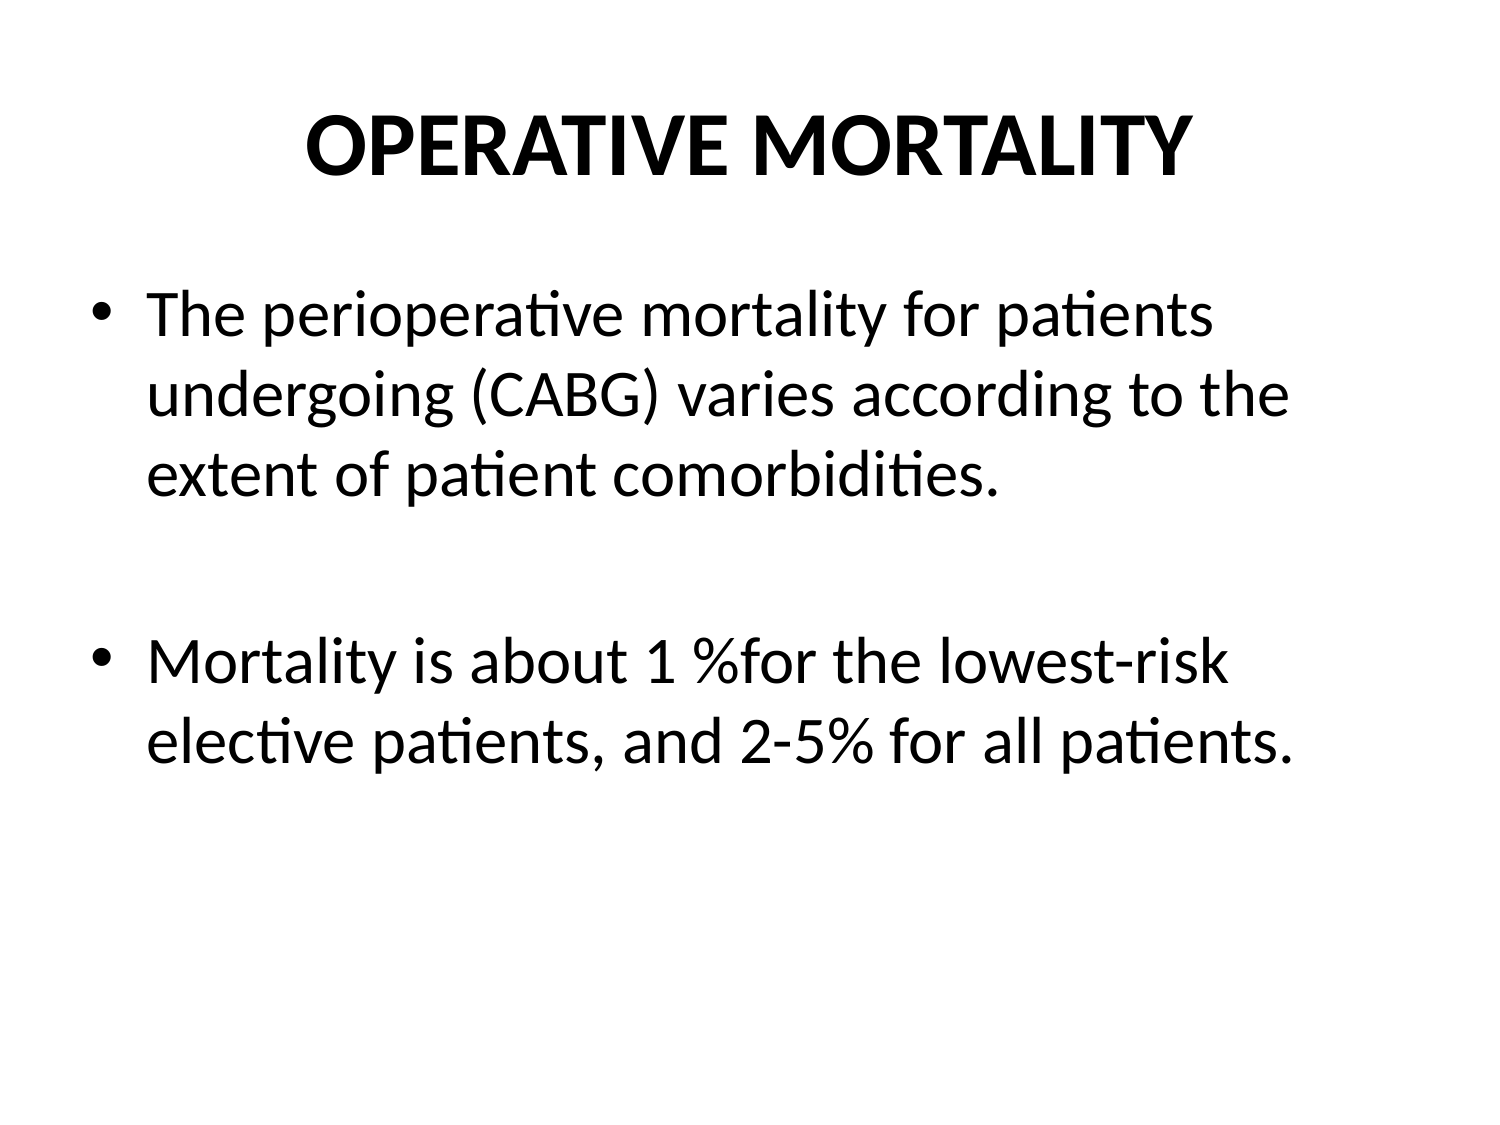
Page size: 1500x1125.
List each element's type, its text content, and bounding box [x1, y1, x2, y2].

list The perioperative mortality for patients undergoing (CABG) varies according to the extent of patient comorbidities. Mortality is about 1 %for the lowest-risk elective patients, and 2-5% for all patients. [75, 262, 1425, 1005]
title OPERATIVE MORTALITY [75, 45, 1425, 233]
